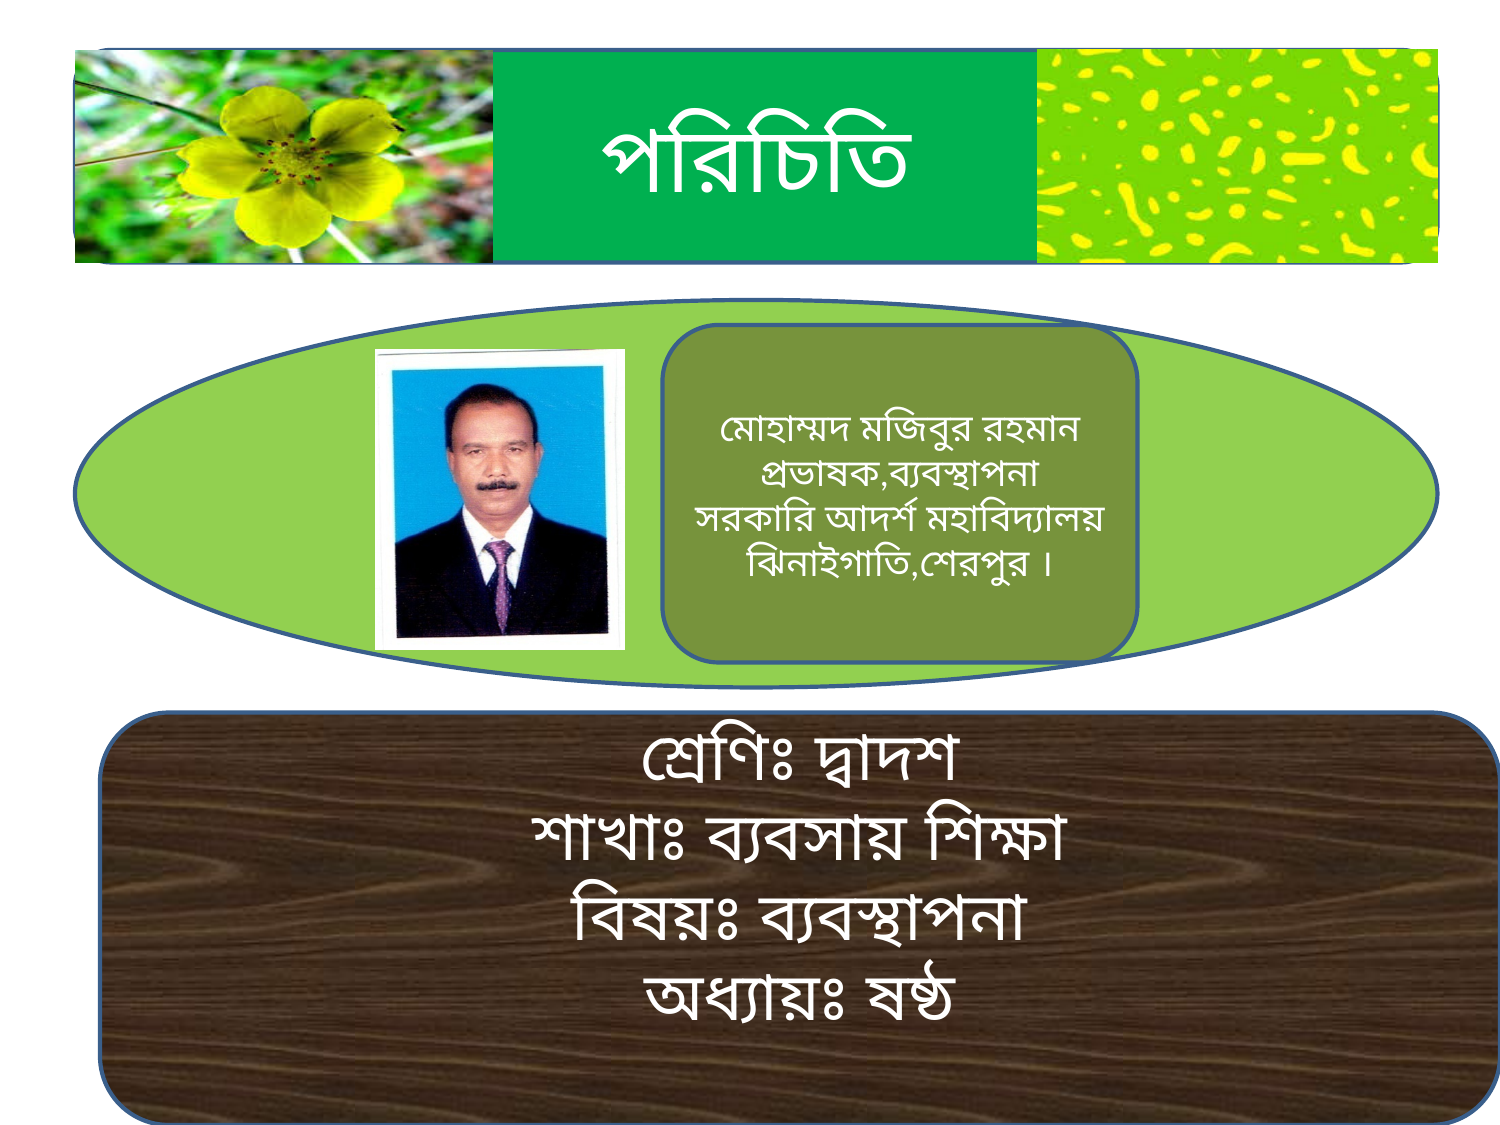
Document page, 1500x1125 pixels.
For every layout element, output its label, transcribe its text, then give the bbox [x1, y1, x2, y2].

text_box [1090, 323, 1440, 665]
picture [74, 49, 493, 263]
picture [374, 349, 626, 651]
text_box পরিচিতি [107, 47, 1405, 265]
picture [1037, 49, 1438, 263]
text_box মোহাম্মদ মজিবুর রহমান প্রভাষক,ব্যবস্থাপনা সরকারি আদর্শ মহাবিদ্যালয় ঝিনাইগাতি,শেরপুর । [660, 322, 1140, 665]
text_box শ্রেণিঃ দ্বাদশ শাখাঃ ব্যবসায় শিক্ষা বিষয়ঃ ব্যবস্থাপনা অধ্যায়ঃ ষষ্ঠ [97, 710, 1500, 1125]
text_box [72, 297, 1092, 690]
